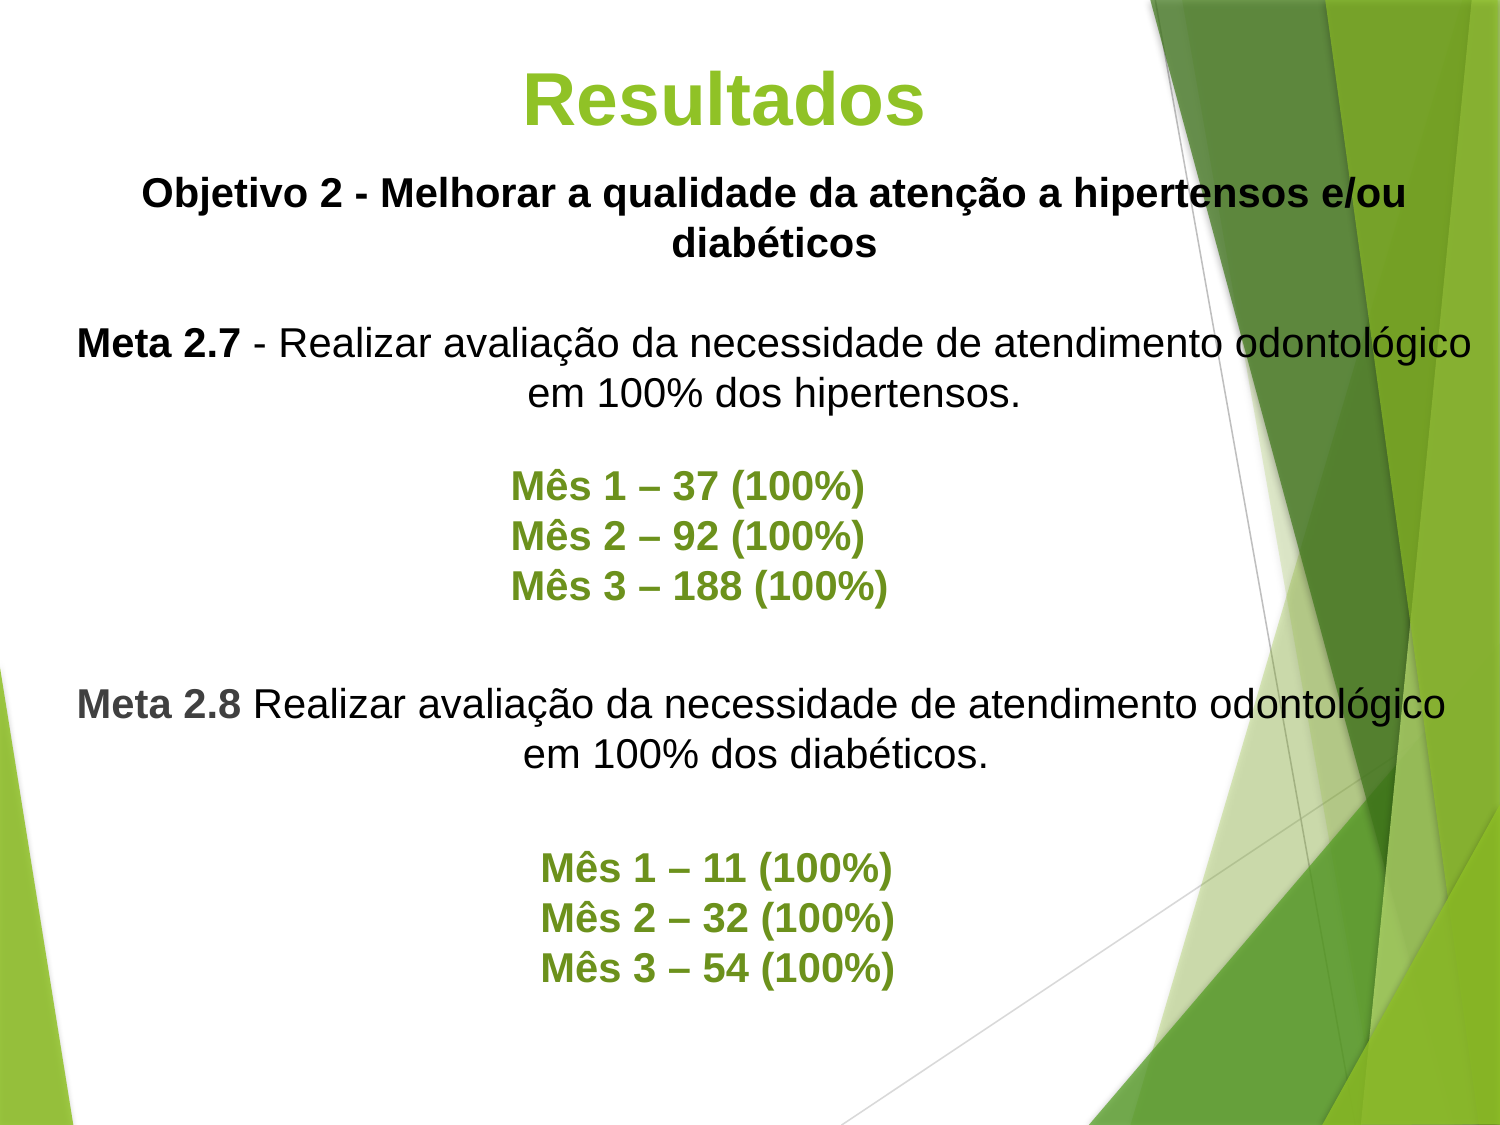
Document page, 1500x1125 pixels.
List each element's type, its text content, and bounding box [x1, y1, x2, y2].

text_box Resultados [99, 42, 1329, 268]
title Objetivo 2 - Melhorar a qualidade da atenção a hipertensos e/ou diabéticos Meta 2.7 - Realizar avaliação da necessidade de atendimento odontológico em 100% dos hipertensos. [45, 158, 1500, 513]
text_box Mês 1 – 11 (100%) Mês 2 – 32 (100%) Mês 3 – 54 (100%) [525, 832, 987, 998]
list Meta 2.8 Realizar avaliação da necessidade de atendimento odontológico em 100% dos diabéticos. [53, 456, 1471, 992]
text_box Mês 1 – 37 (100%) Mês 2 – 92 (100%) Mês 3 – 188 (100%) [495, 451, 988, 667]
